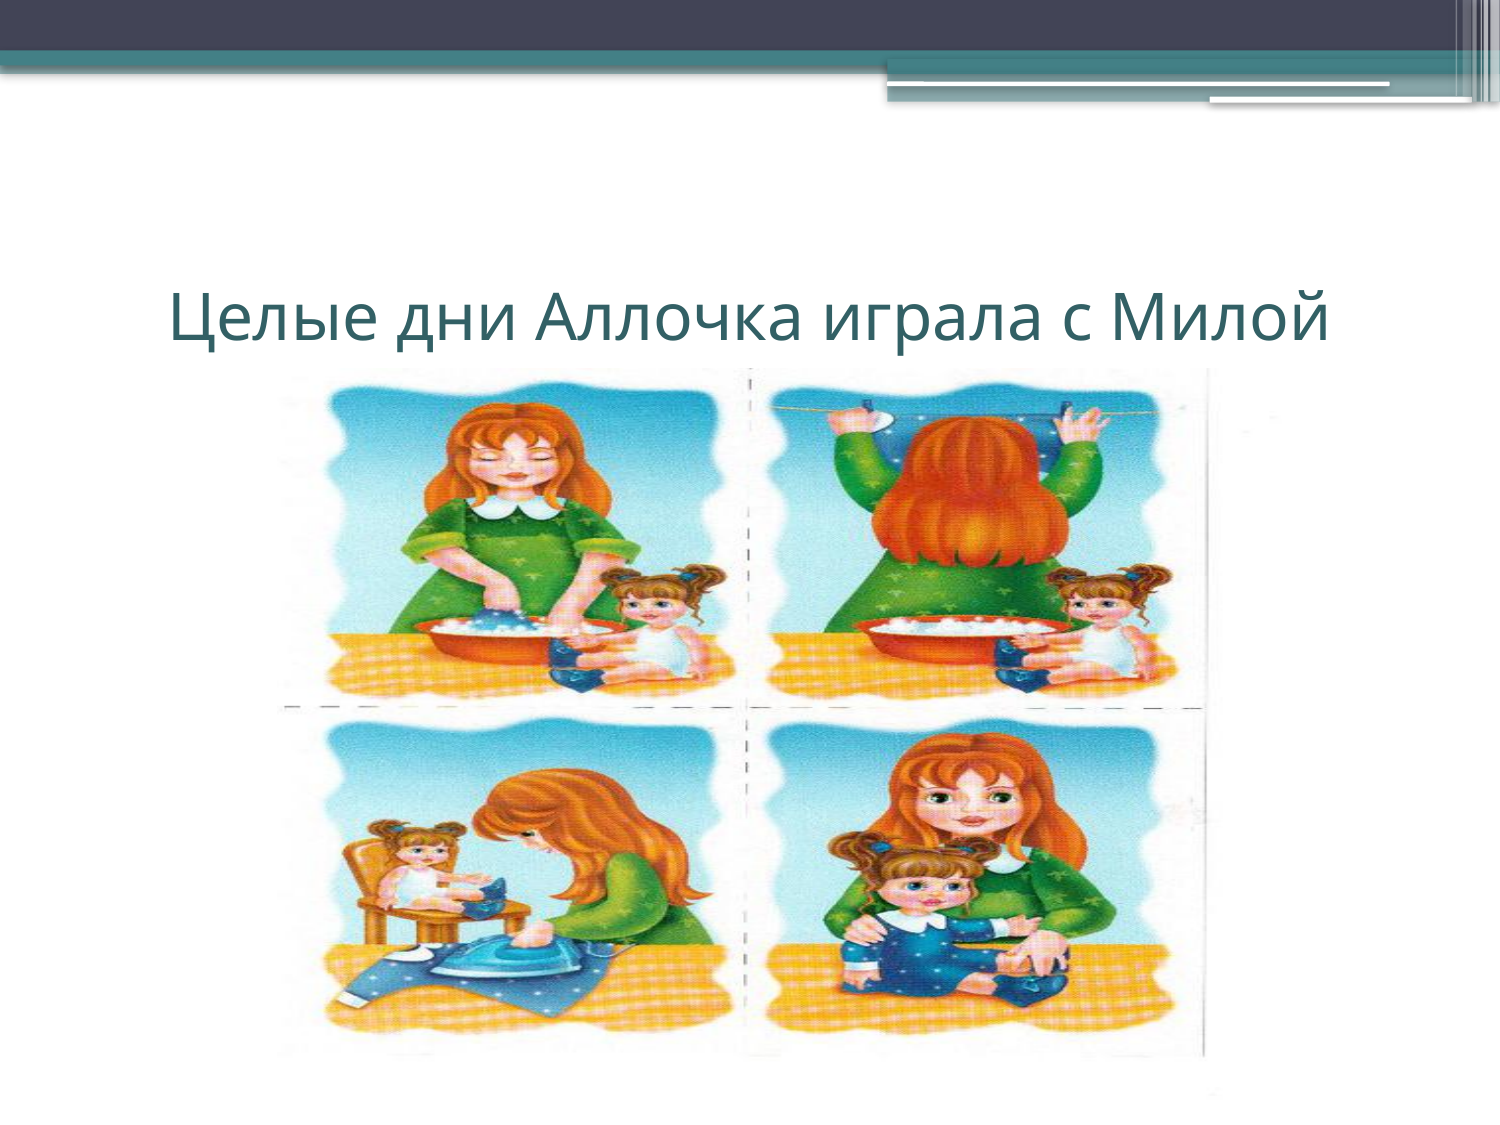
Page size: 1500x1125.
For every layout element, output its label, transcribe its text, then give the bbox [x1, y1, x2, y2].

title Целые дни Аллочка играла с Милой [75, 187, 1425, 363]
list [277, 368, 1282, 1125]
